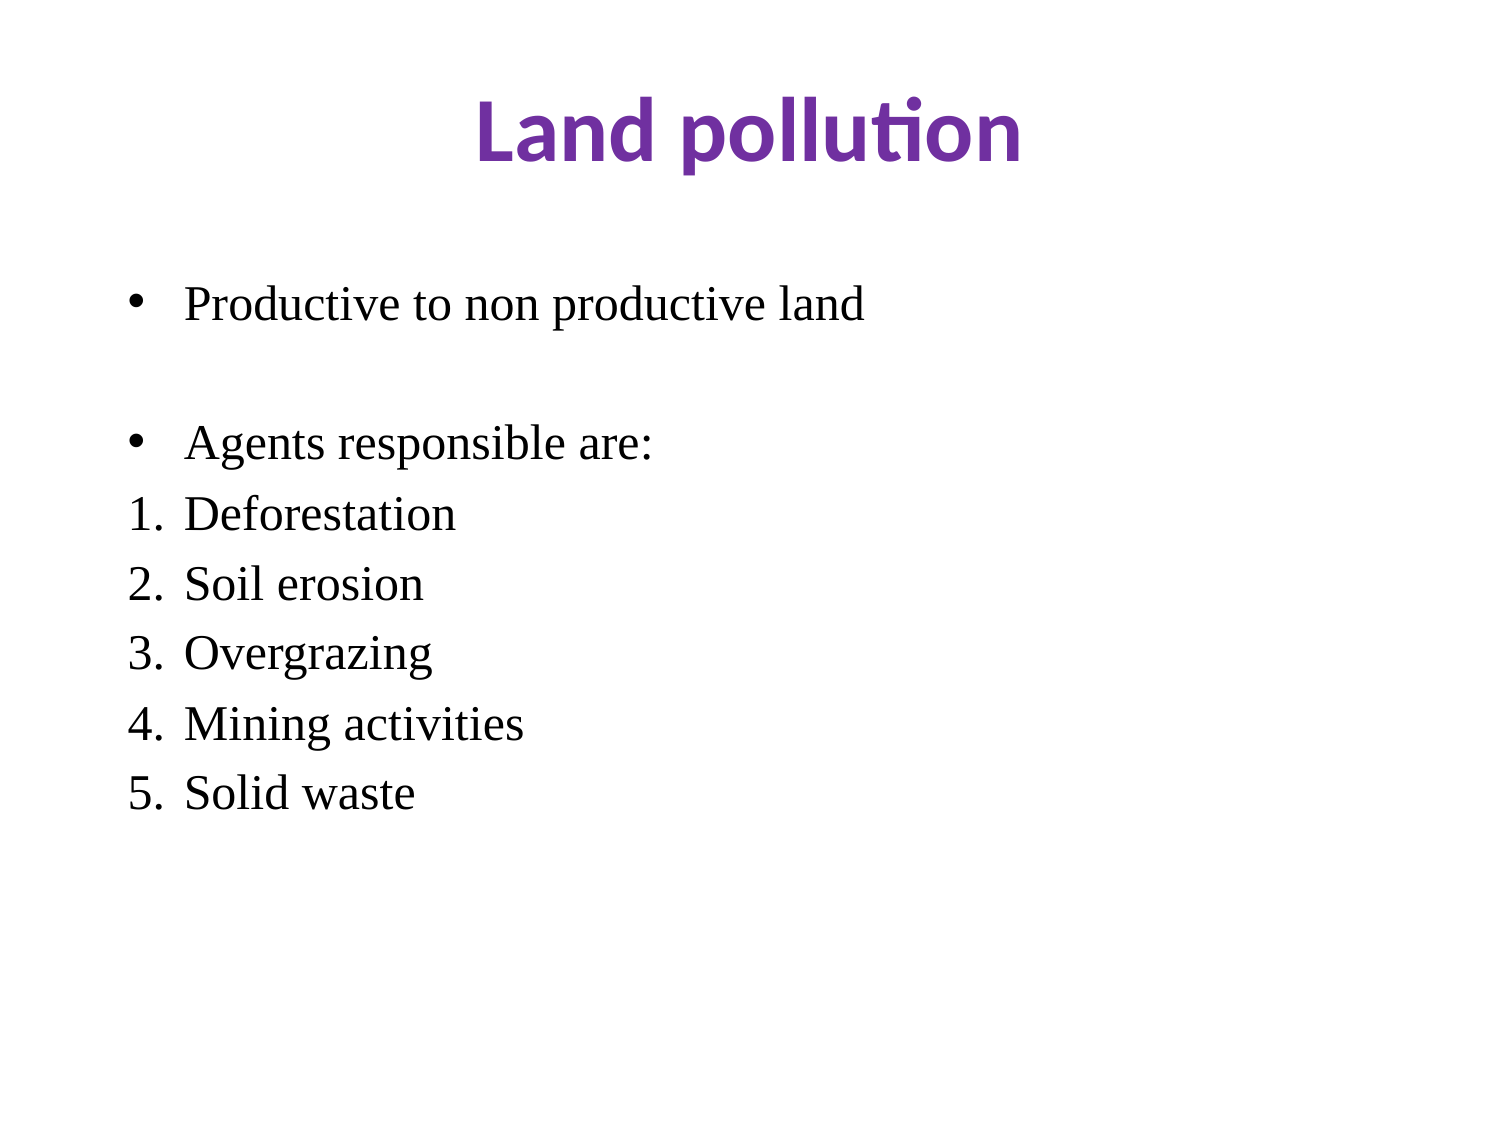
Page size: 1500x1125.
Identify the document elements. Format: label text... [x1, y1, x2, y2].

list Productive to non productive land Agents responsible are: Deforestation Soil erosion Overgrazing Mining activities Solid waste [112, 262, 1425, 1005]
title Land pollution [75, 37, 1425, 213]
